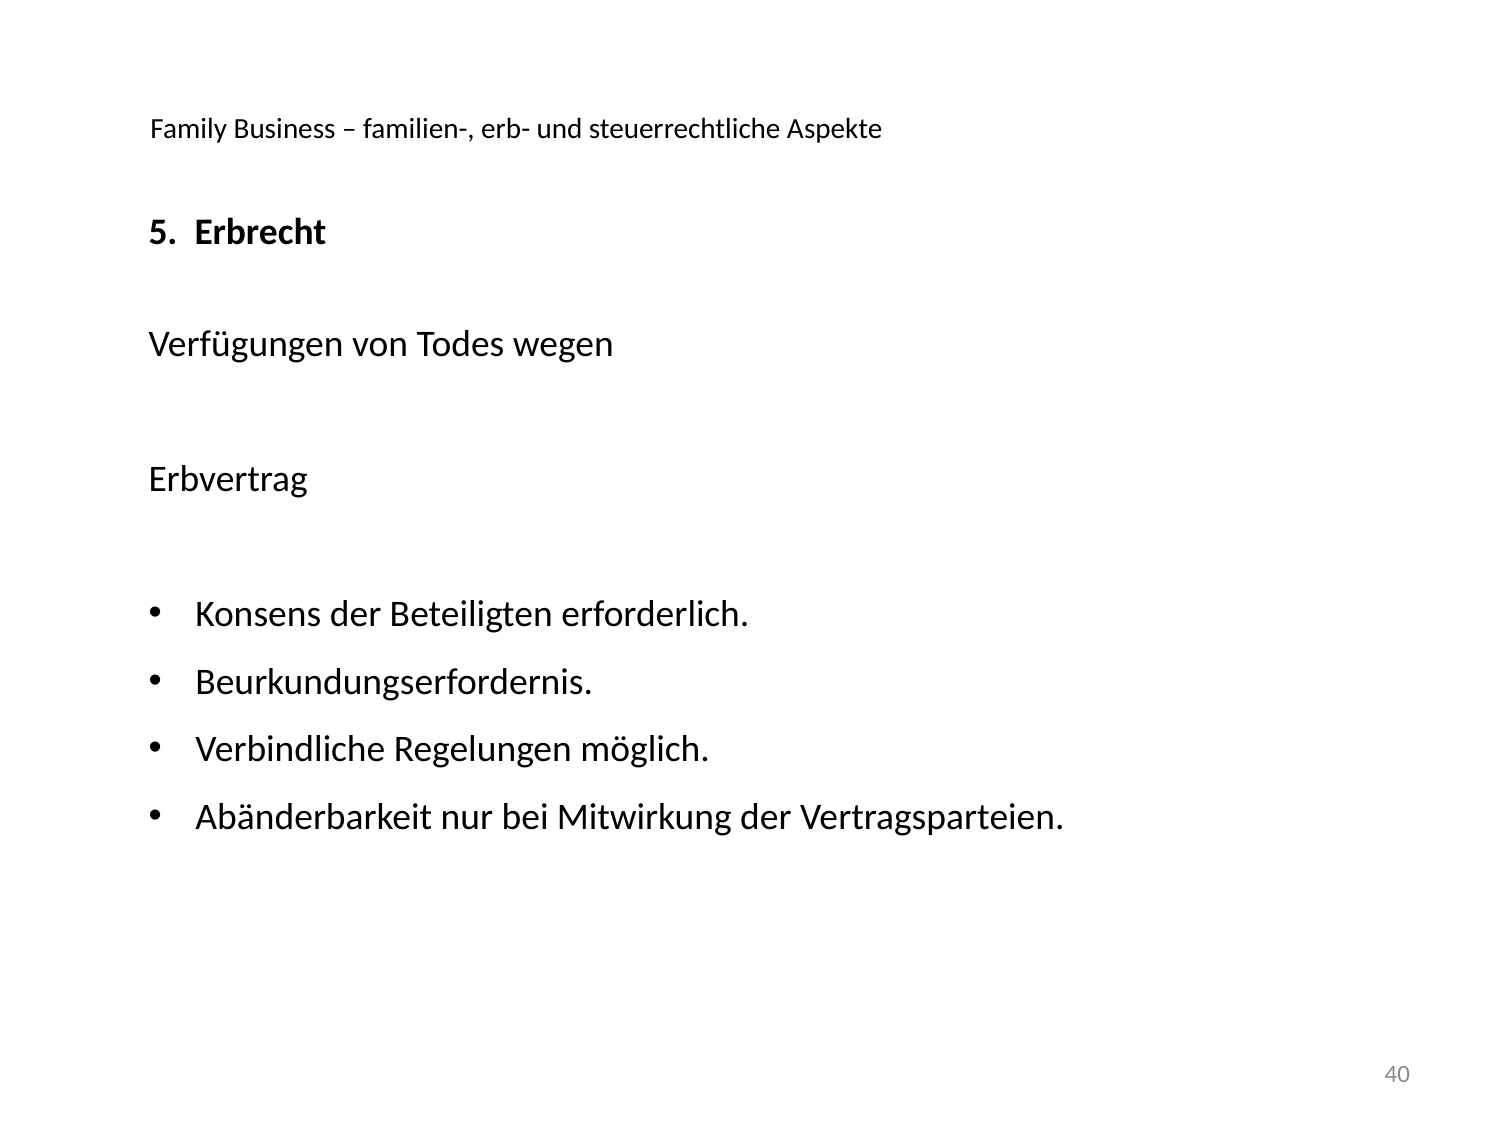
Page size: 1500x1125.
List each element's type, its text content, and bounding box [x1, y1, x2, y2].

slide_number 40 [1317, 1042, 1425, 1103]
text_box 5. Erbrecht Verfügungen von Todes wegen Erbvertrag Konsens der Beteiligten erforderlich. Beurkundungserfordernis. Verbindliche Regelungen möglich. Abänderbarkeit nur bei Mitwirkung der Vertragsparteien. [104, 199, 1317, 1125]
text_box Family Business – familien-, erb- und steuerrechtliche Aspekte [135, 101, 1270, 152]
